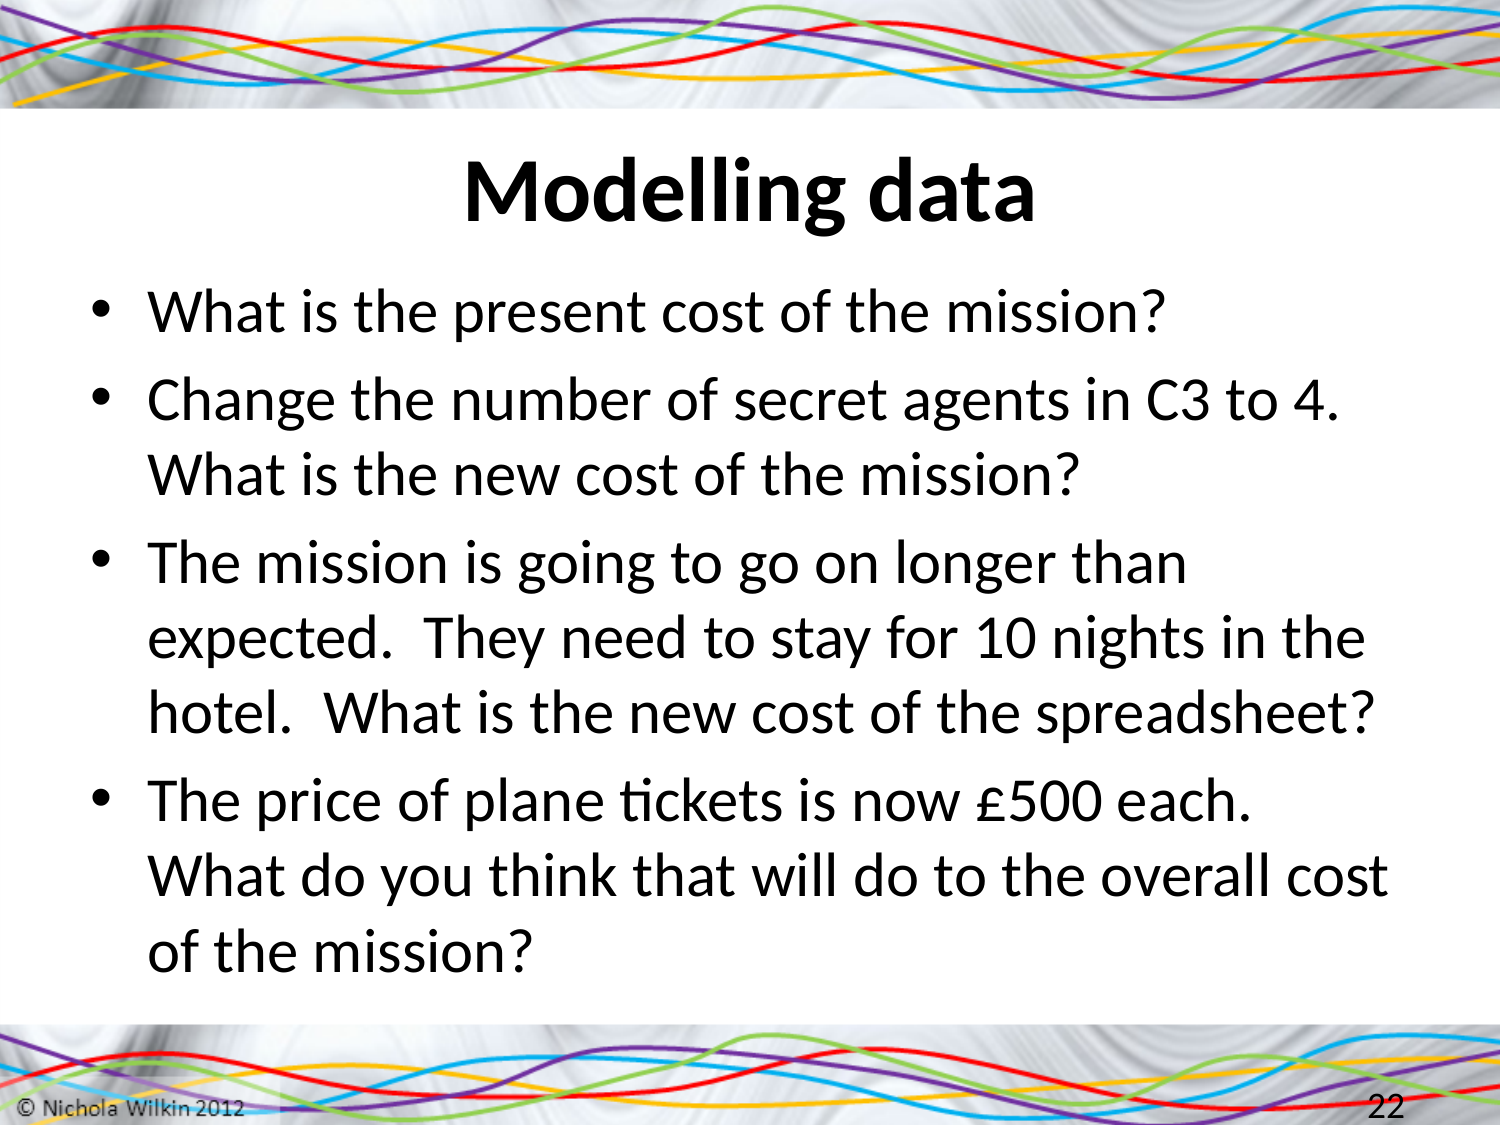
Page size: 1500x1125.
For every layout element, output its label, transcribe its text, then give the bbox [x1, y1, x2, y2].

picture [0, 0, 1500, 1125]
slide_number 22 [1352, 1074, 1465, 1125]
list What is the present cost of the mission? Change the number of secret agents in C3 to 4. What is the new cost of the mission? The mission is going to go on longer than expected. They need to stay for 10 nights in the hotel. What is the new cost of the spreadsheet? The price of plane tickets is now £500 each. What do you think that will do to the overall cost of the mission? [75, 262, 1425, 1005]
title Modelling data [75, 113, 1425, 256]
